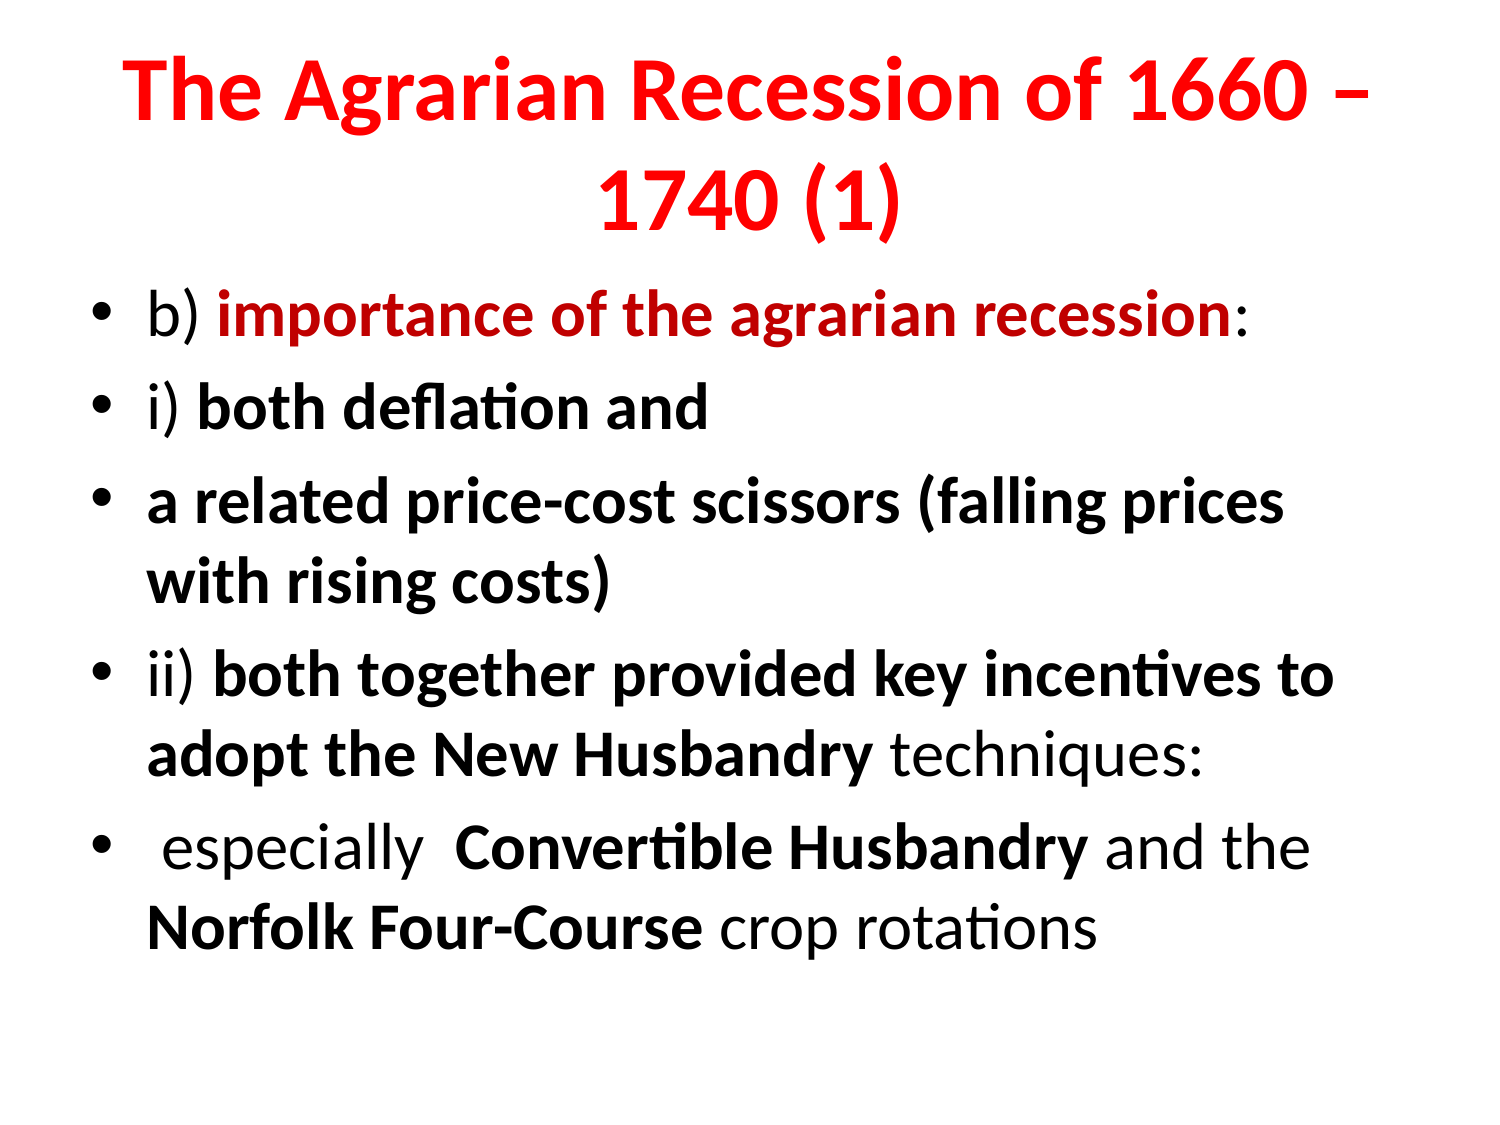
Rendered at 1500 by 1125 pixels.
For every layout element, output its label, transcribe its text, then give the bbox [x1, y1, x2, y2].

list b) importance of the agrarian recession: i) both deflation and a related price-cost scissors (falling prices with rising costs) ii) both together provided key incentives to adopt the New Husbandry techniques: especially Convertible Husbandry and the Norfolk Four-Course crop rotations [75, 262, 1425, 1005]
title The Agrarian Recession of 1660 – 1740 (1) [75, 45, 1425, 233]
